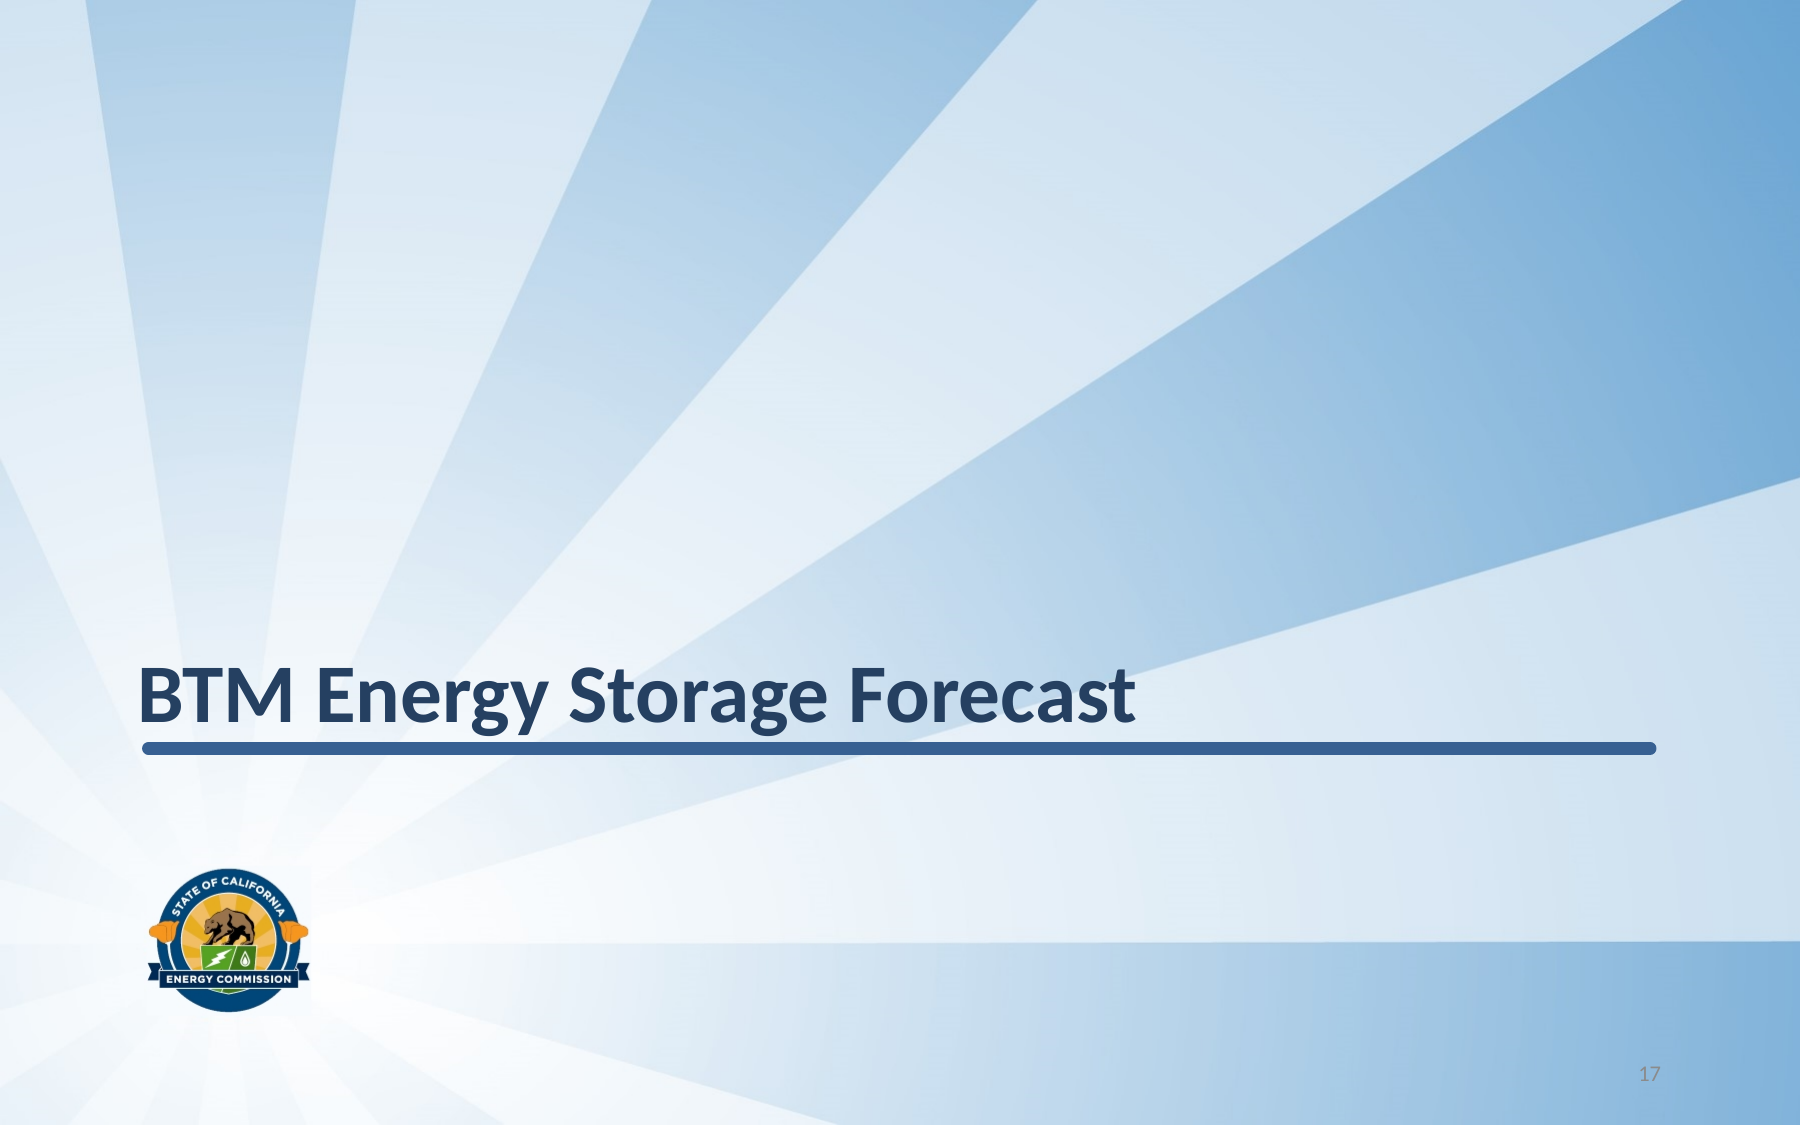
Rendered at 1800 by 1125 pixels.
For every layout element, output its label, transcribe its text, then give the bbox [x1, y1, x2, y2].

title BTM Energy Storage Forecast [122, 280, 1676, 749]
picture [0, 0, 1800, 1125]
slide_number 16 [1271, 1042, 1677, 1103]
